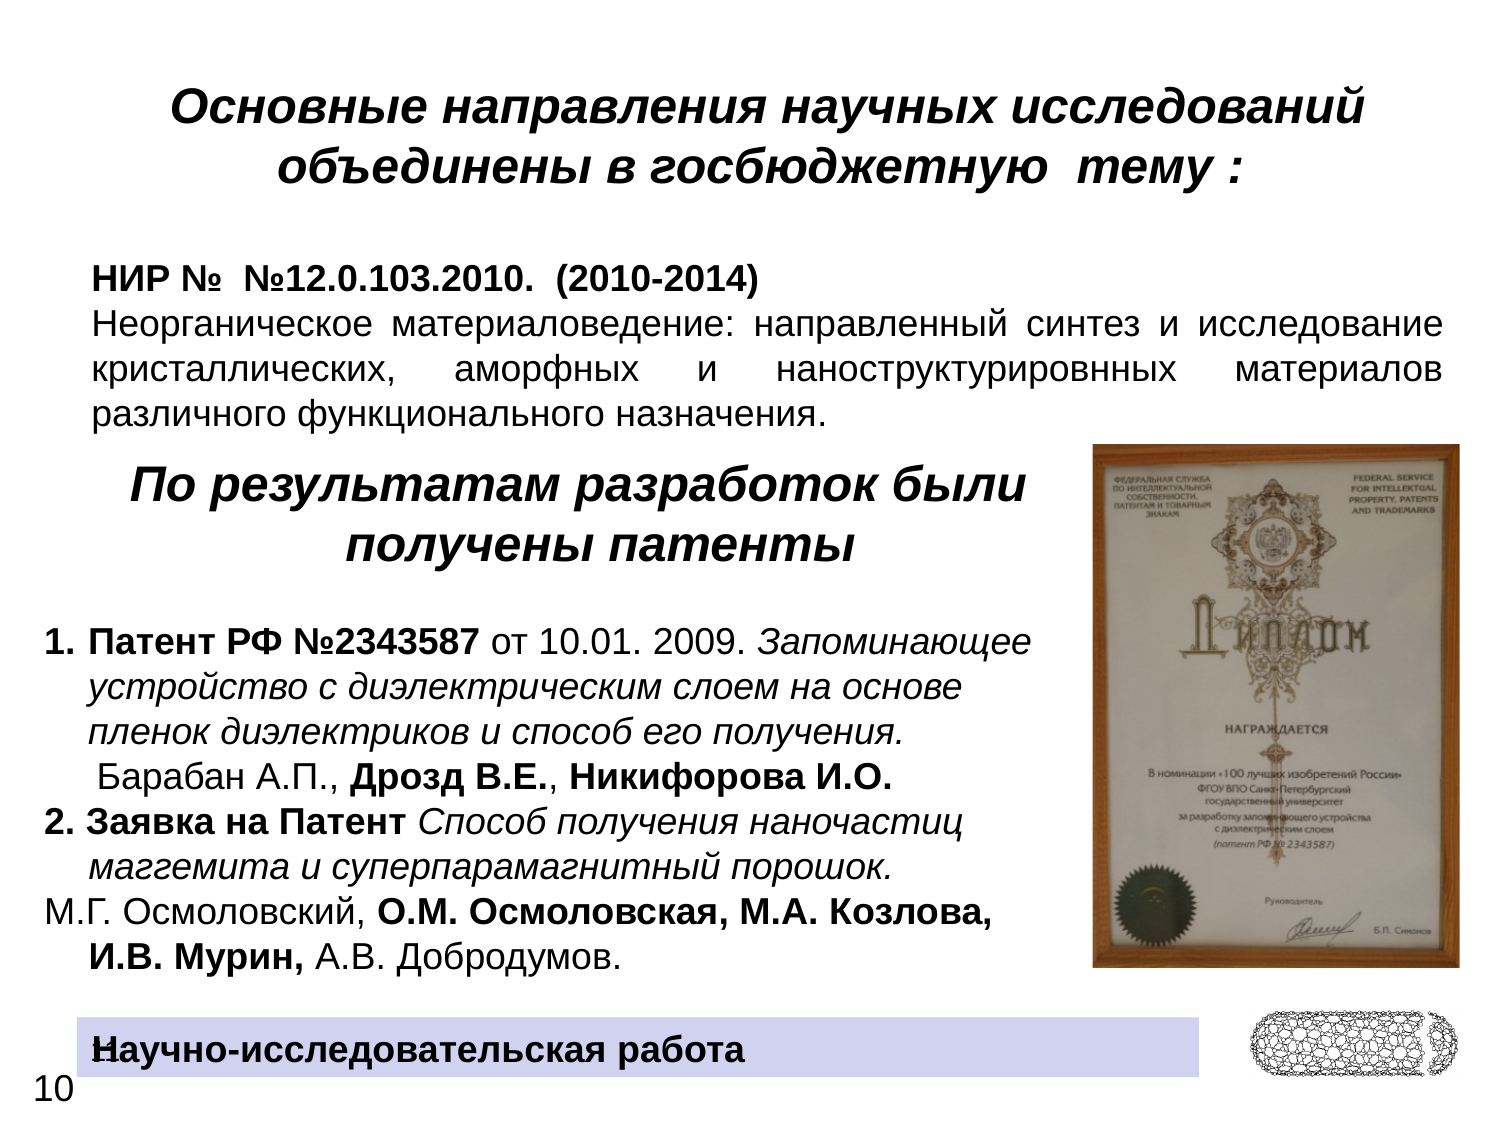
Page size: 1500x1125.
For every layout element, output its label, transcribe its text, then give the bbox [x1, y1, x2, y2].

text_box По результатам разработок были получены патенты [64, 444, 1090, 580]
text_box 10 [18, 1057, 90, 1117]
picture [1092, 444, 1460, 968]
picture [1245, 1005, 1464, 1083]
text_box Научно-исследовательская работа [76, 1017, 1199, 1078]
slide_number 11 [74, 1024, 426, 1103]
text_box Основные направления научных исследований объединены в госбюджетную тему : НИР № №12.0.103.2010. (2010-2014) Неорганическое материаловедение: направленный синтез и исследование кристаллических, аморфных и наноструктурировнных материалов различного функционального назначения. [76, 66, 1459, 442]
text_box Патент РФ №2343587 от 10.01. 2009. Запоминающее устройство с диэлектрическим слоем на основе пленок диэлектриков и способ его получения. Барабан А.П., Дрозд В.Е., Никифорова И.О. 2. Заявка на Патент Способ получения наночастиц маггемита и суперпарамагнитный порошок. М.Г. Осмоловский, О.М. Осмоловская, М.А. Козлова, И.В. Мурин, А.В. Добродумов. [29, 609, 1093, 985]
